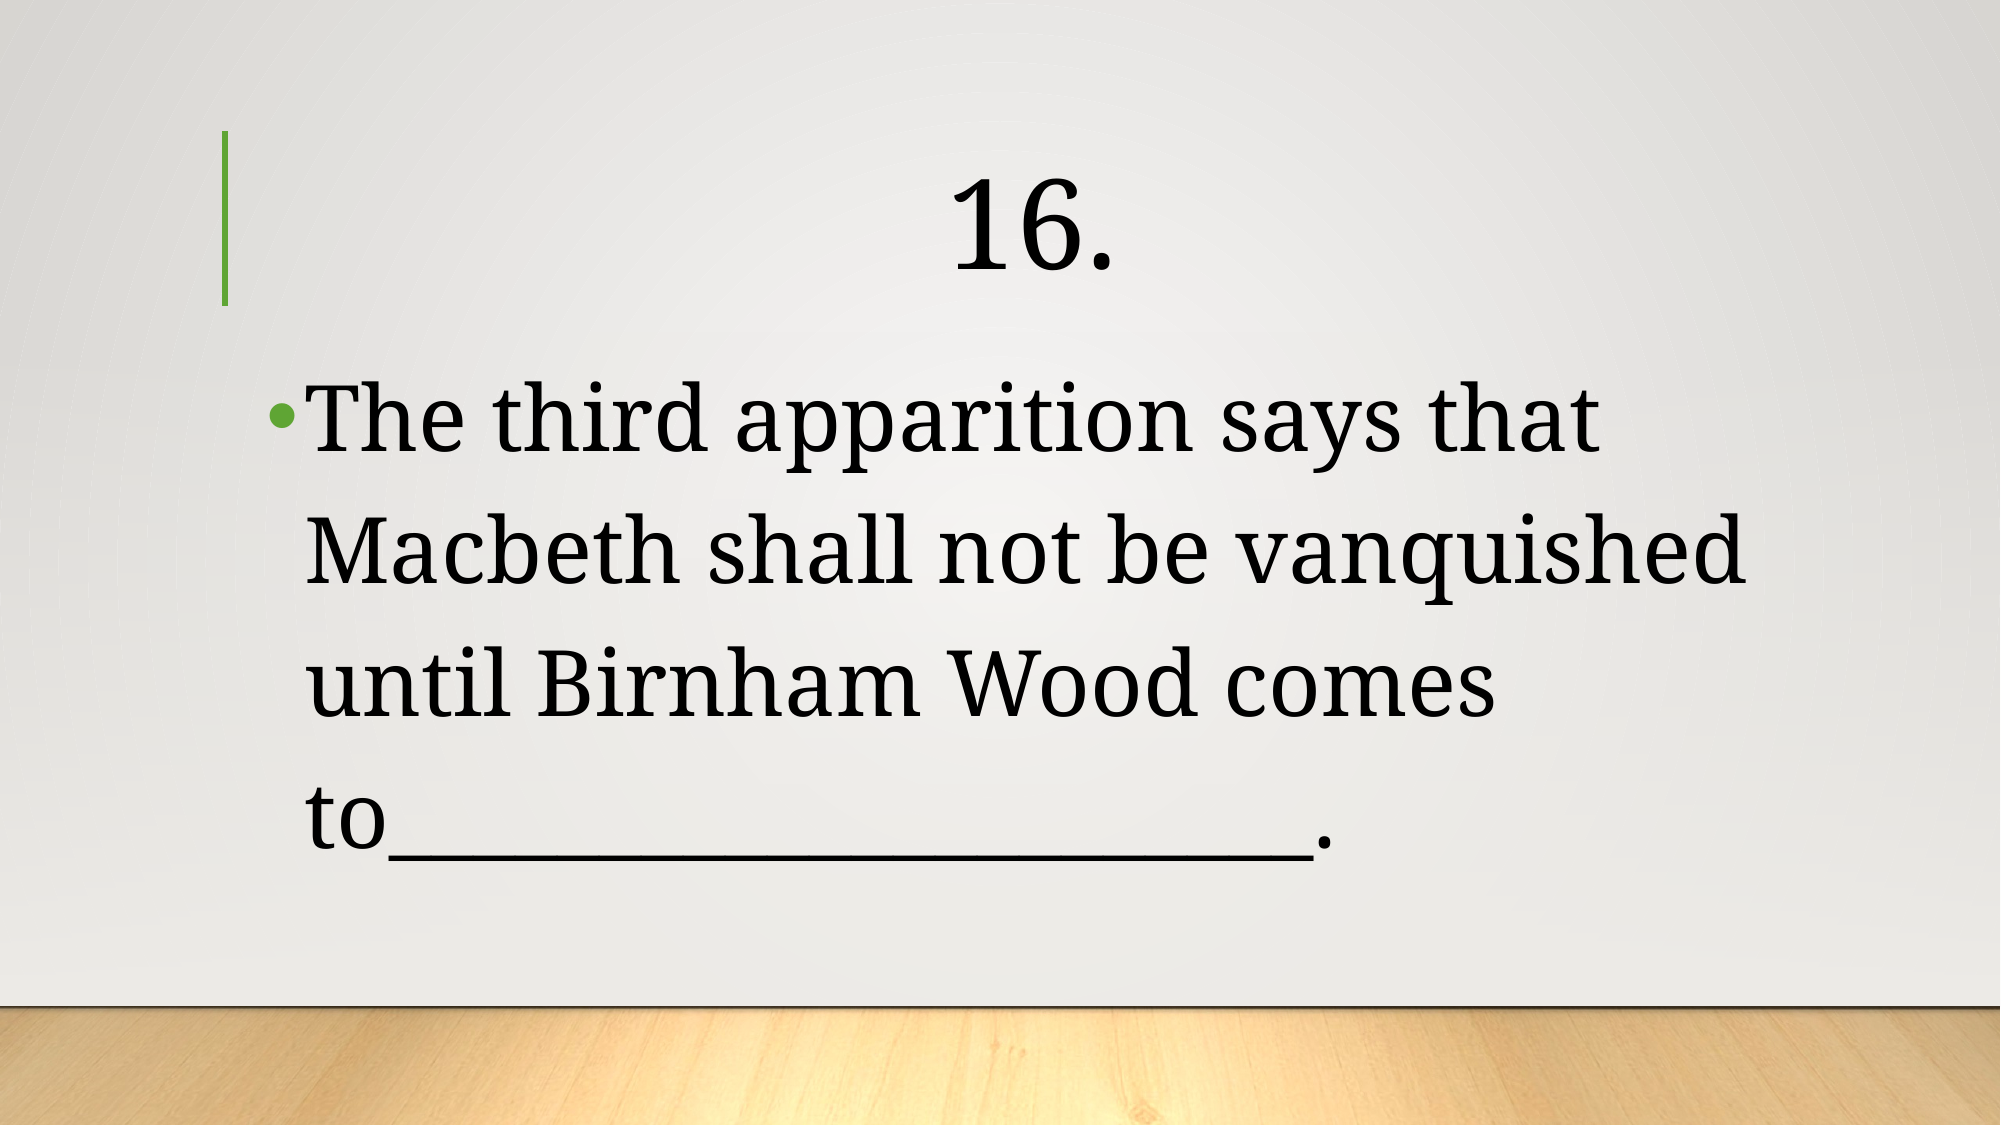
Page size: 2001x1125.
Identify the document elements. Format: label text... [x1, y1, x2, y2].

picture [0, 1006, 2000, 1125]
title 16. [251, 131, 1814, 305]
list The third apparition says that Macbeth shall not be vanquished until Birnham Wood comes to______________________. [251, 330, 1814, 897]
